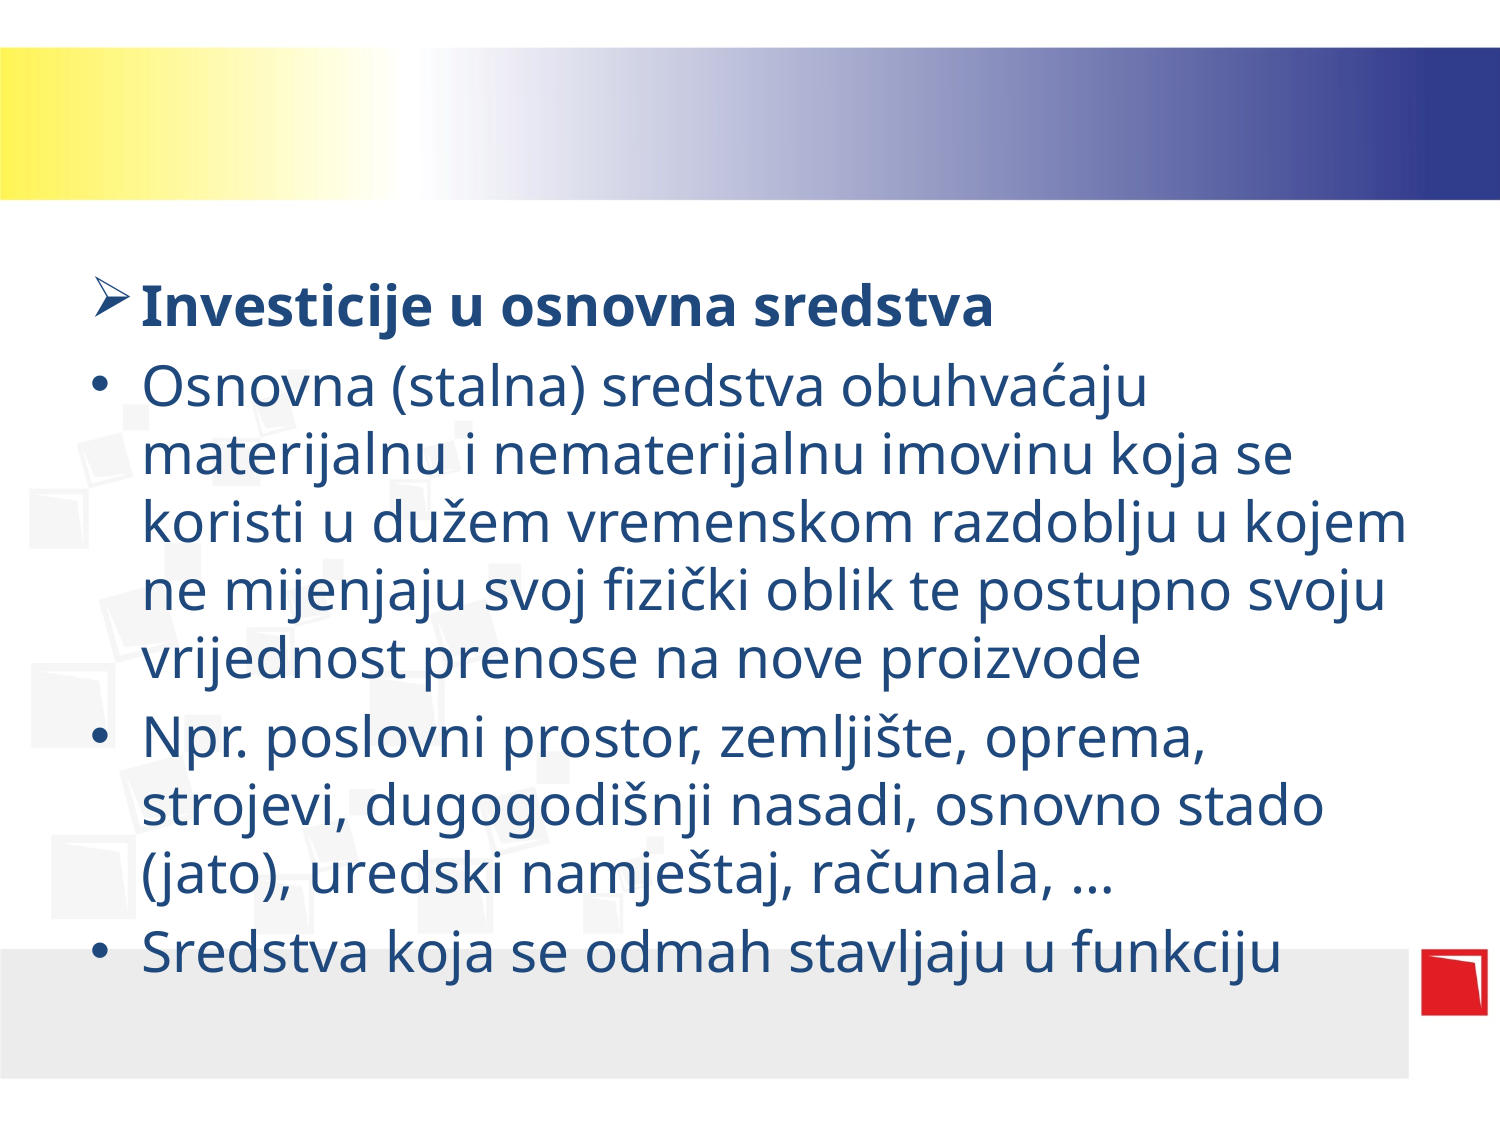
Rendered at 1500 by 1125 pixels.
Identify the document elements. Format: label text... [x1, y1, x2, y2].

list Investicije u osnovna sredstva Osnovna (stalna) sredstva obuhvaćaju materijalnu i nematerijalnu imovinu koja se koristi u dužem vremenskom razdoblju u kojem ne mijenjaju svoj fizički oblik te postupno svoju vrijednost prenose na nove proizvode Npr. poslovni prostor, zemljište, oprema, strojevi, dugogodišnji nasadi, osnovno stado (jato), uredski namještaj, računala, … Sredstva koja se odmah stavljaju u funkciju [75, 262, 1425, 1005]
picture [0, 0, 1500, 1125]
